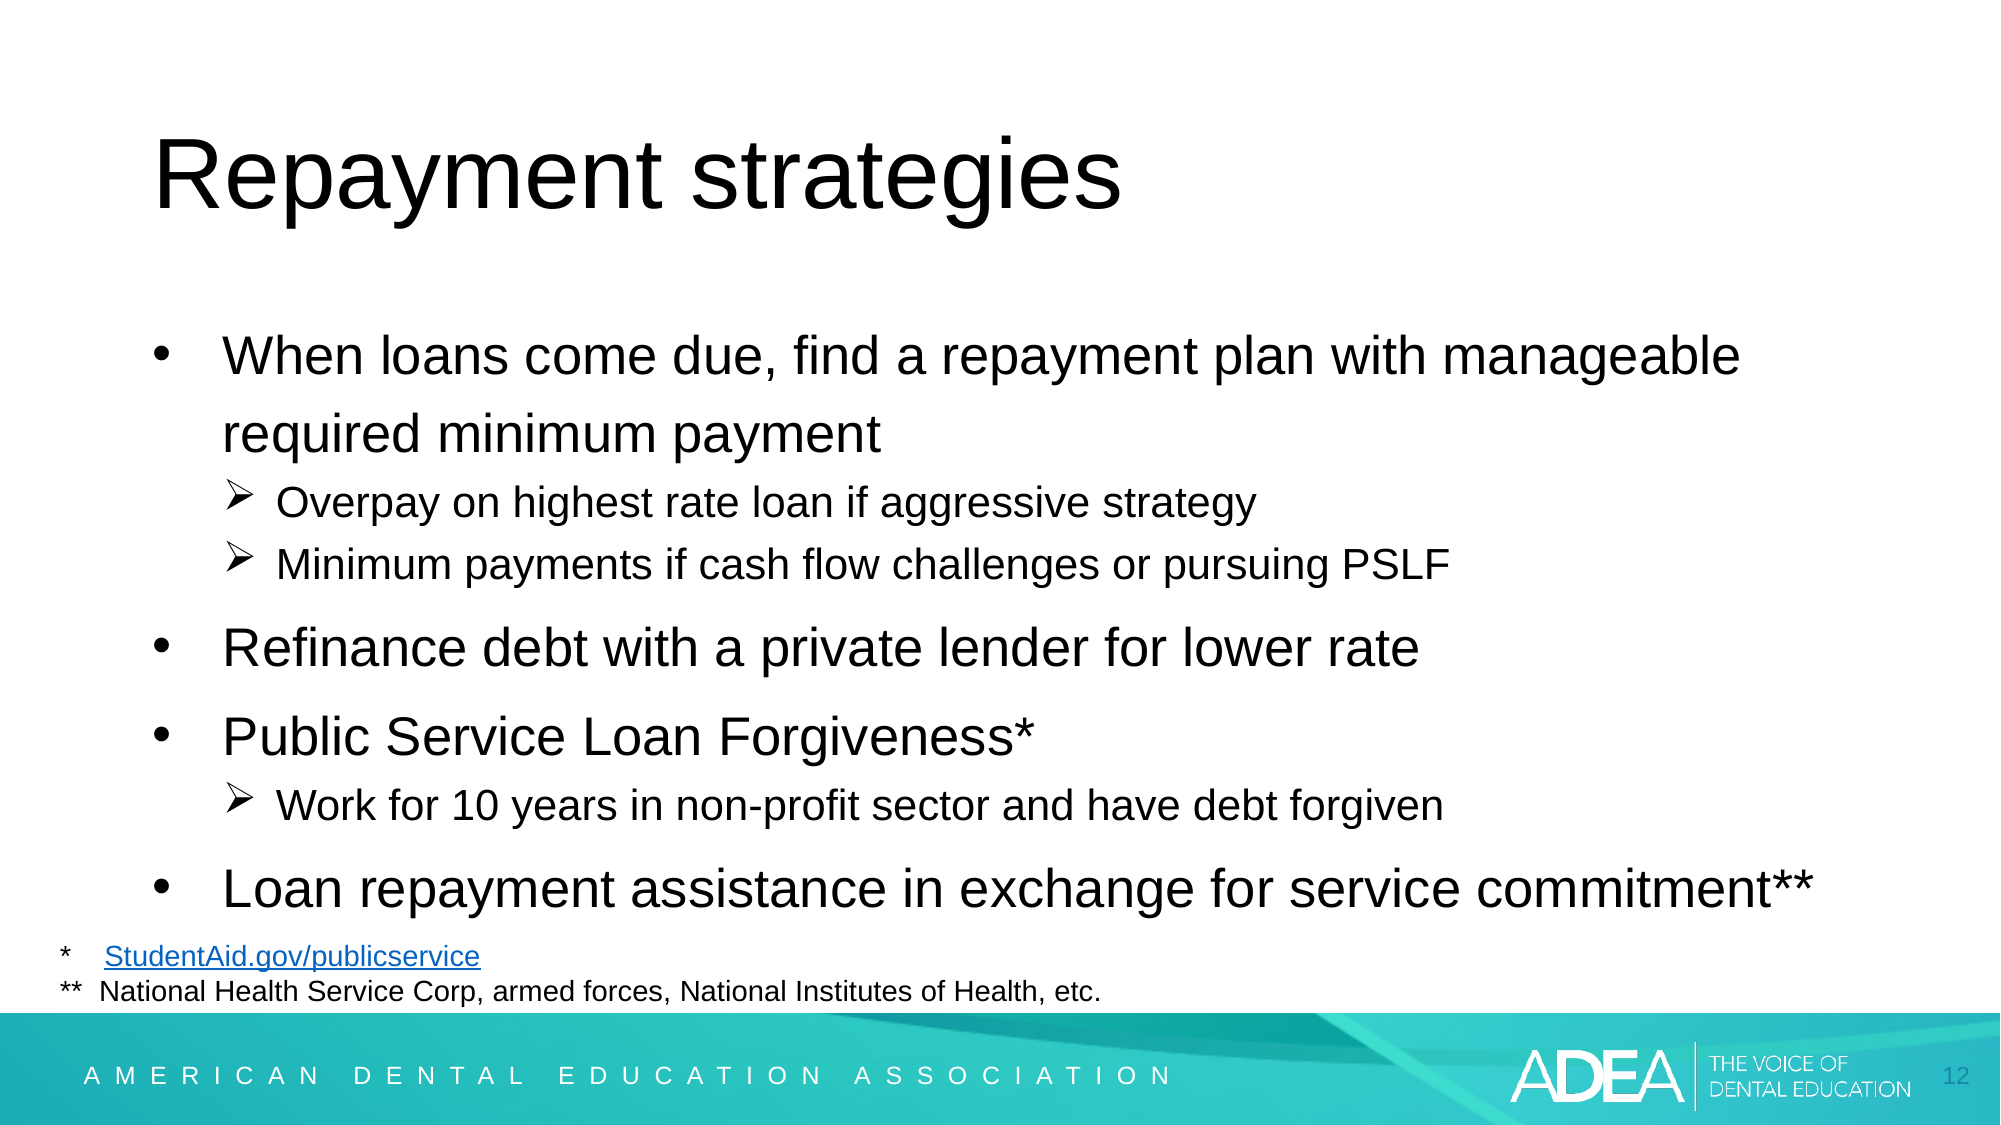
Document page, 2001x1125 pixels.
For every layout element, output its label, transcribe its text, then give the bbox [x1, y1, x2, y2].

list When loans come due, find a repayment plan with manageable required minimum payment Overpay on highest rate loan if aggressive strategy Minimum payments if cash flow challenges or pursuing PSLF Refinance debt with a private lender for lower rate Public Service Loan Forgiveness* Work for 10 years in non-profit sector and have debt forgiven Loan repayment assistance in exchange for service commitment** [137, 299, 1930, 930]
title Repayment strategies [137, 59, 1863, 278]
text_box * StudentAid.gov/publicservice ** National Health Service Corp, armed forces, National Institutes of Health, etc. [45, 929, 1282, 1050]
picture [0, 1013, 2000, 1125]
